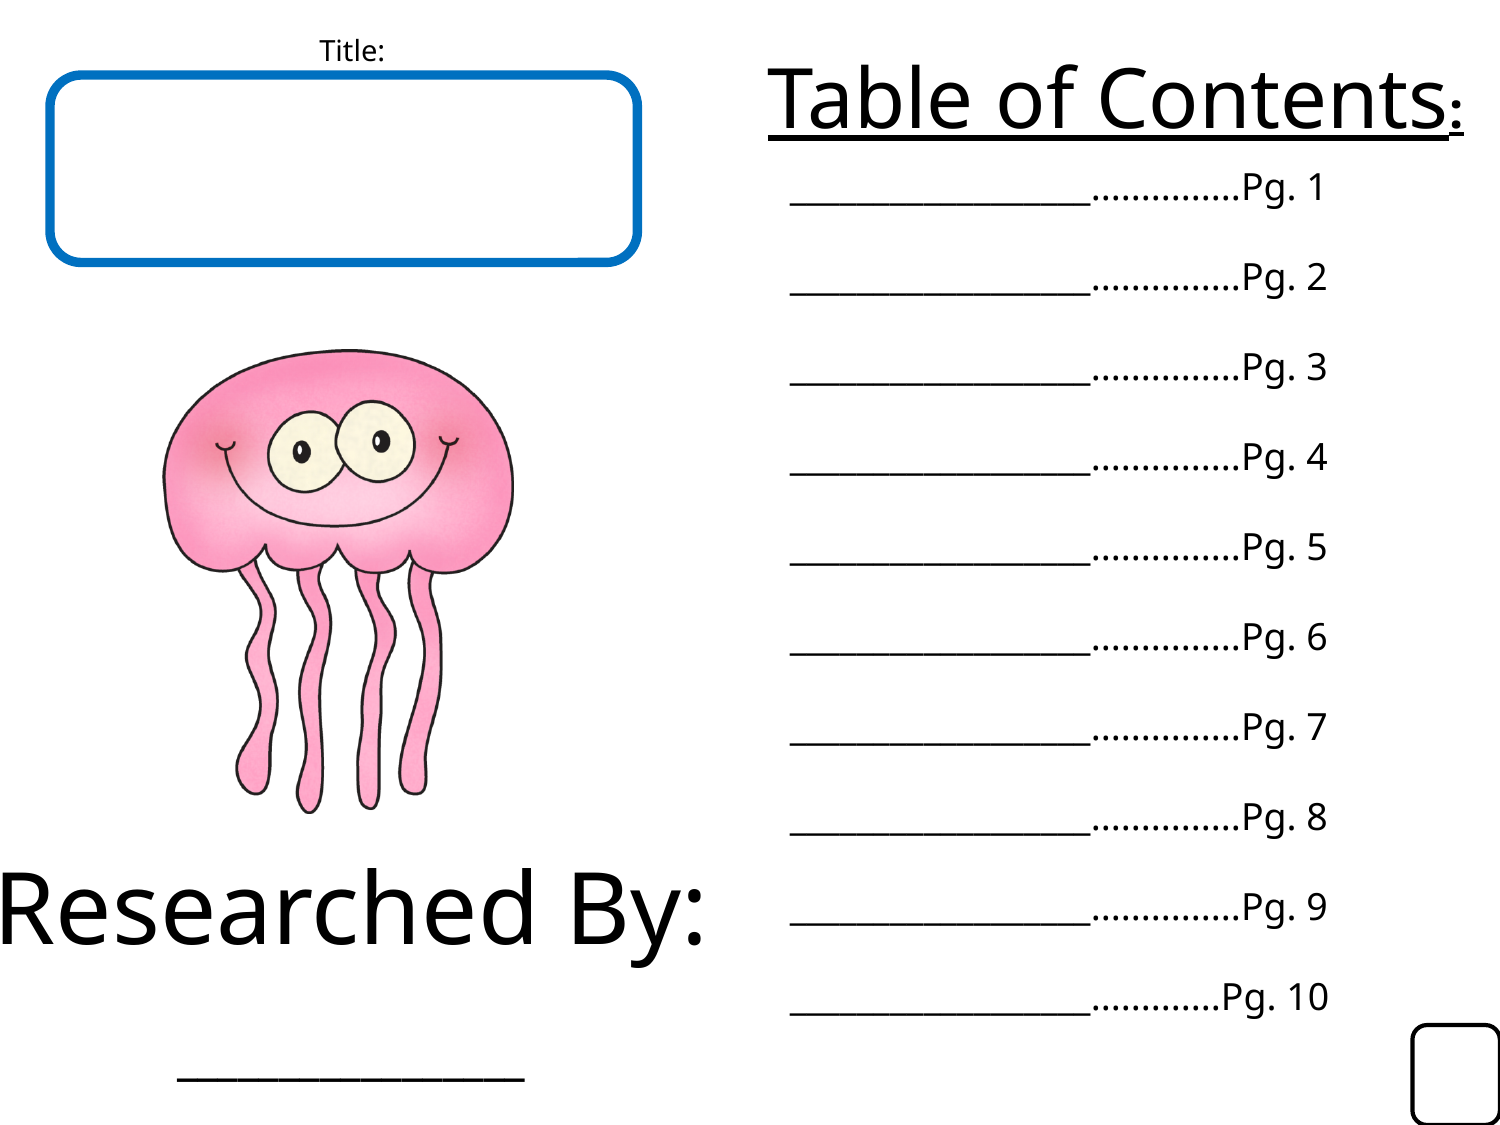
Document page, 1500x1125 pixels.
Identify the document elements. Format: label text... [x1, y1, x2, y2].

text_box Researched By: _________________ [0, 837, 724, 1093]
text_box Table of Contents: [753, 37, 1479, 153]
text_box [1410, 1022, 1500, 1125]
text_box Title: [304, 24, 401, 75]
text_box [47, 72, 640, 265]
text_box __________________...............Pg. 1 __________________...............Pg. 2 __________________...............Pg. 3 __________________...............Pg. 4 __________________...............Pg. 5 __________________...............Pg. 6 __________________...............Pg. 7 __________________...............Pg. 8 __________________...............Pg. 9 __________________.............Pg. 10 [774, 155, 1454, 1116]
picture [162, 349, 514, 814]
